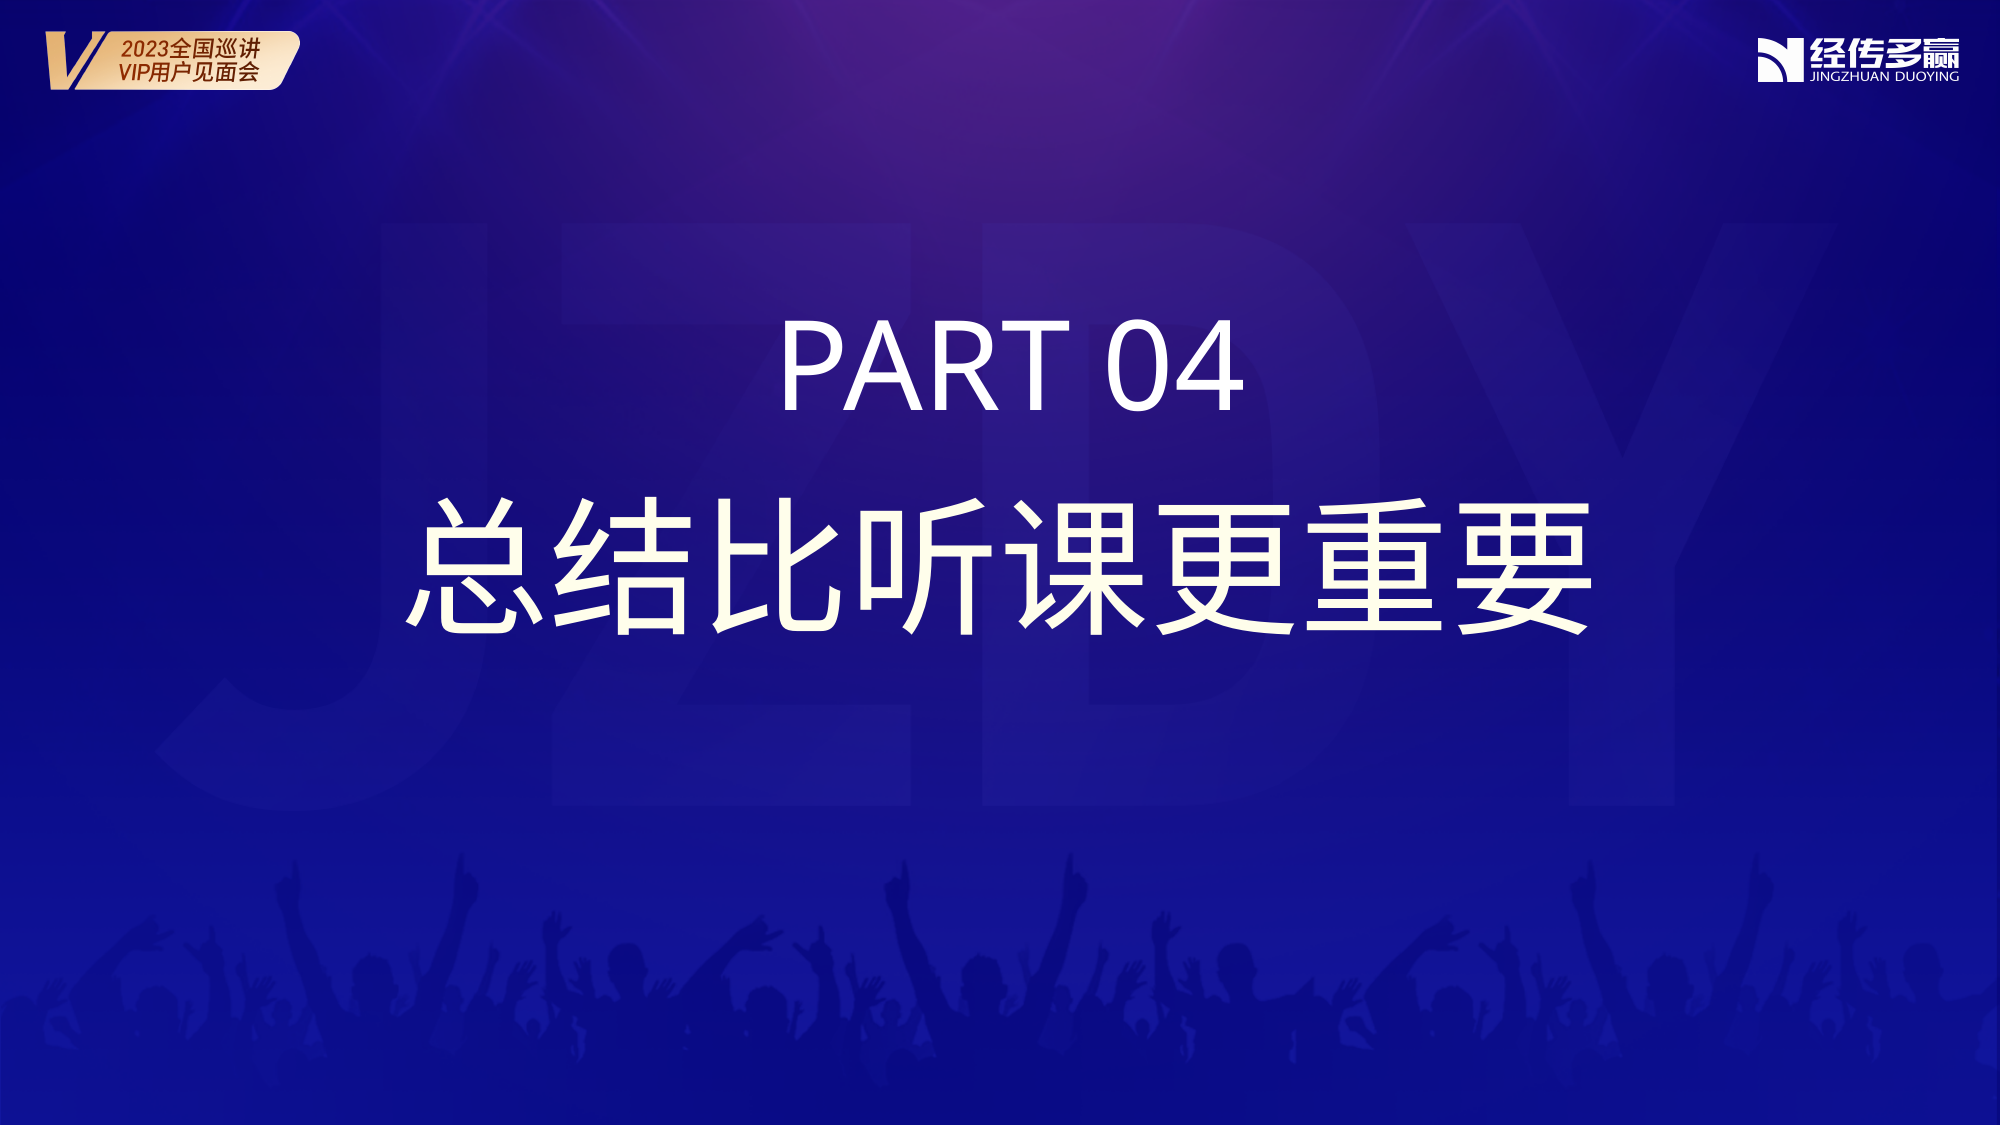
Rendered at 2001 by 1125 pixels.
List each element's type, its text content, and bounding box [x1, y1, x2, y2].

text_box 总结比听课更重要 [347, 466, 1653, 662]
picture [0, 0, 2000, 1125]
text_box PART 04 [703, 278, 1317, 443]
